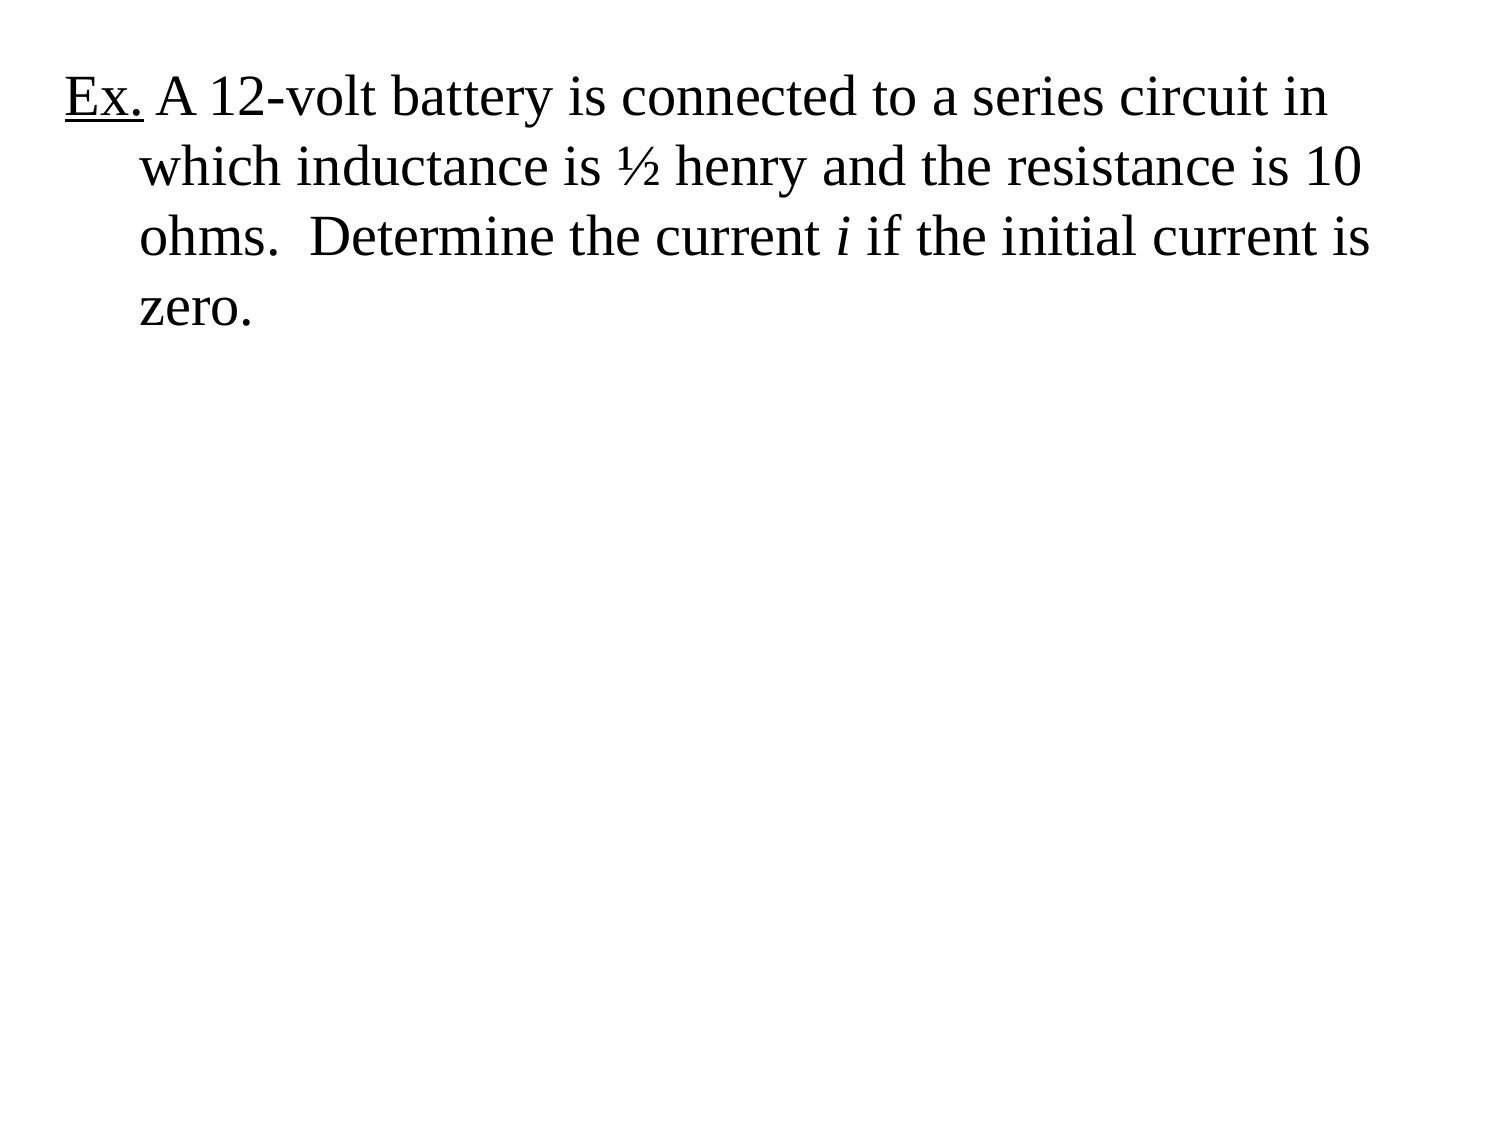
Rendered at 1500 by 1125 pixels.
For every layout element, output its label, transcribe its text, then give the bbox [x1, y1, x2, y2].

text_box Ex. A 12-volt battery is connected to a series circuit in which inductance is ½ henry and the resistance is 10 ohms. Determine the current i if the initial current is zero. [50, 49, 1450, 345]
